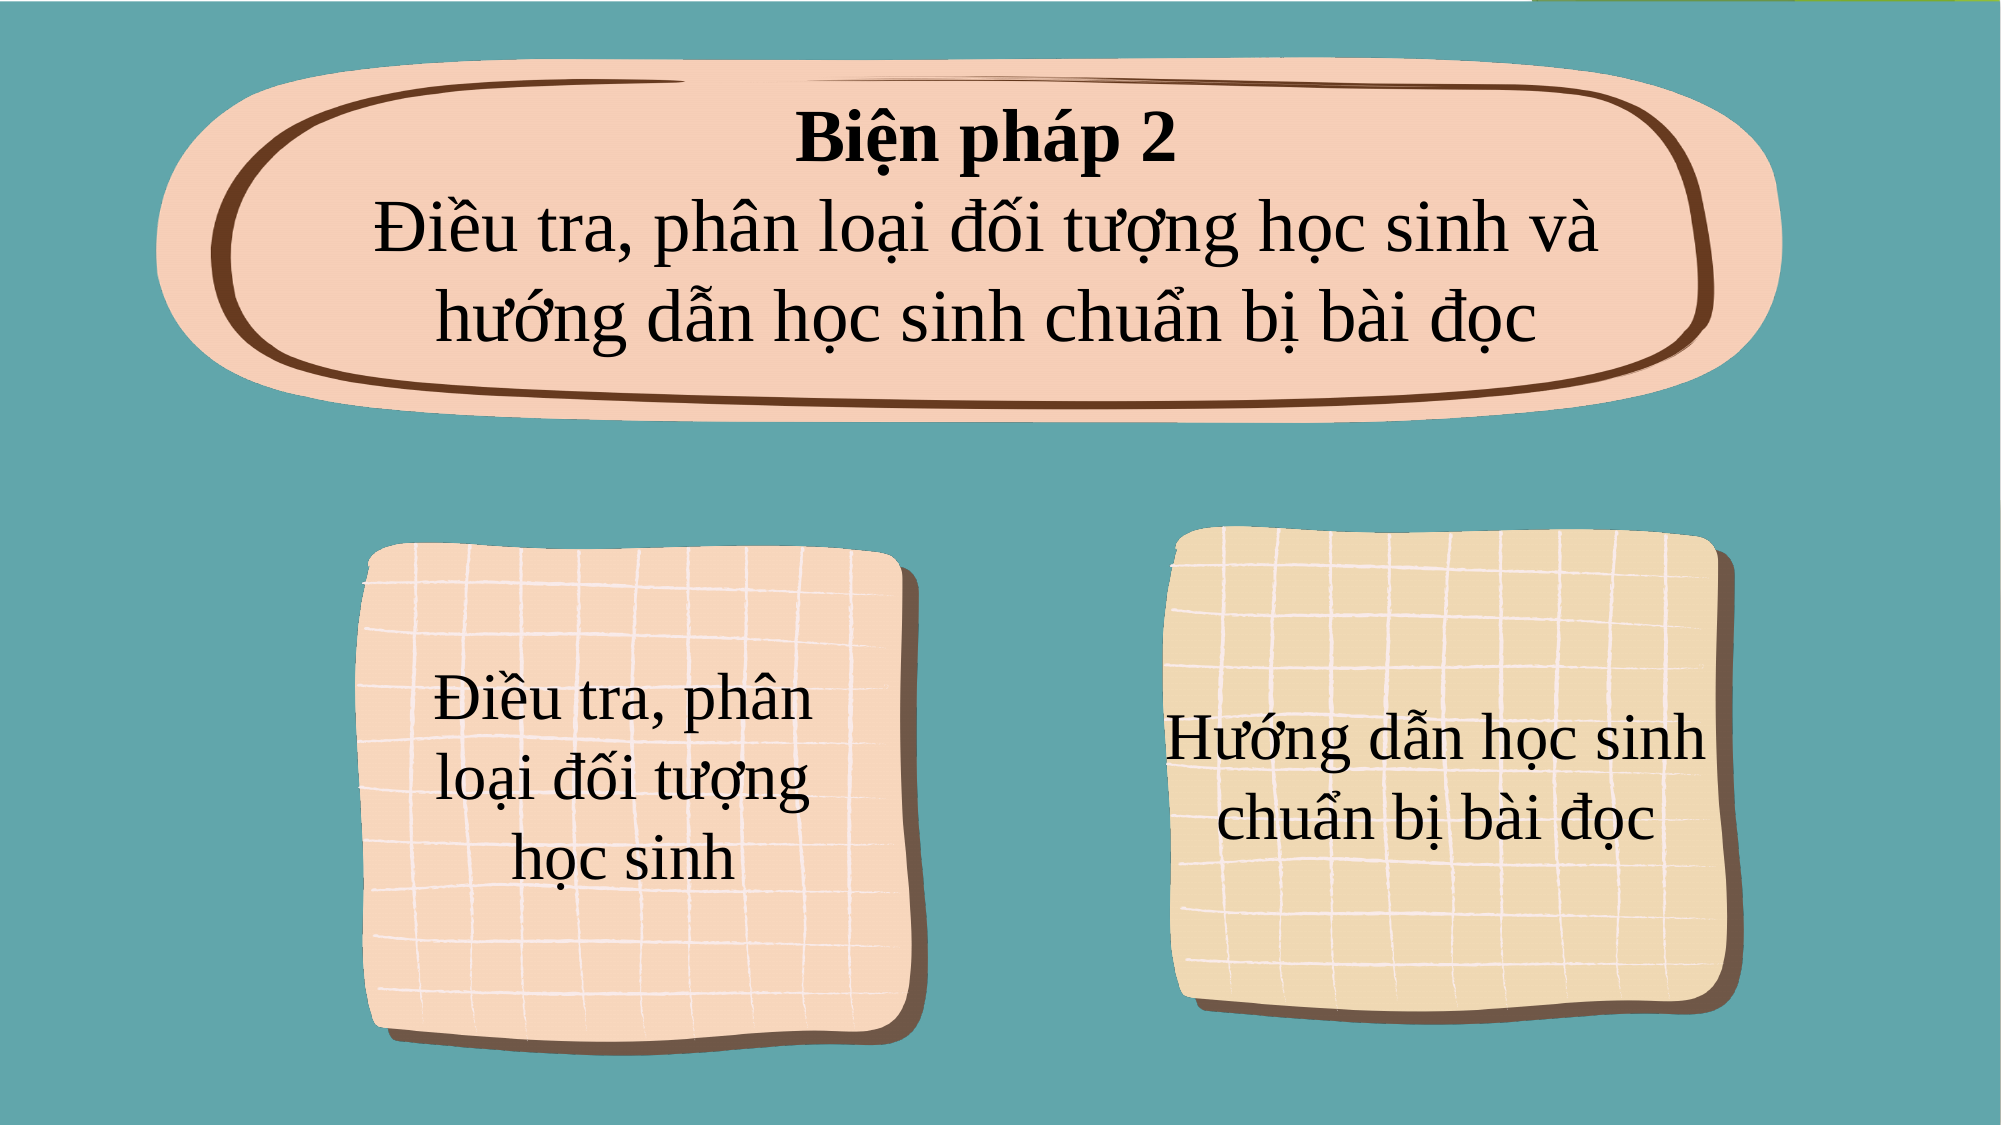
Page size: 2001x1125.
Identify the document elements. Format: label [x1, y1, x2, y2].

picture [1146, 519, 1750, 1028]
picture [146, 56, 1804, 424]
text_box [0, 1, 2000, 1125]
picture [339, 536, 934, 1059]
